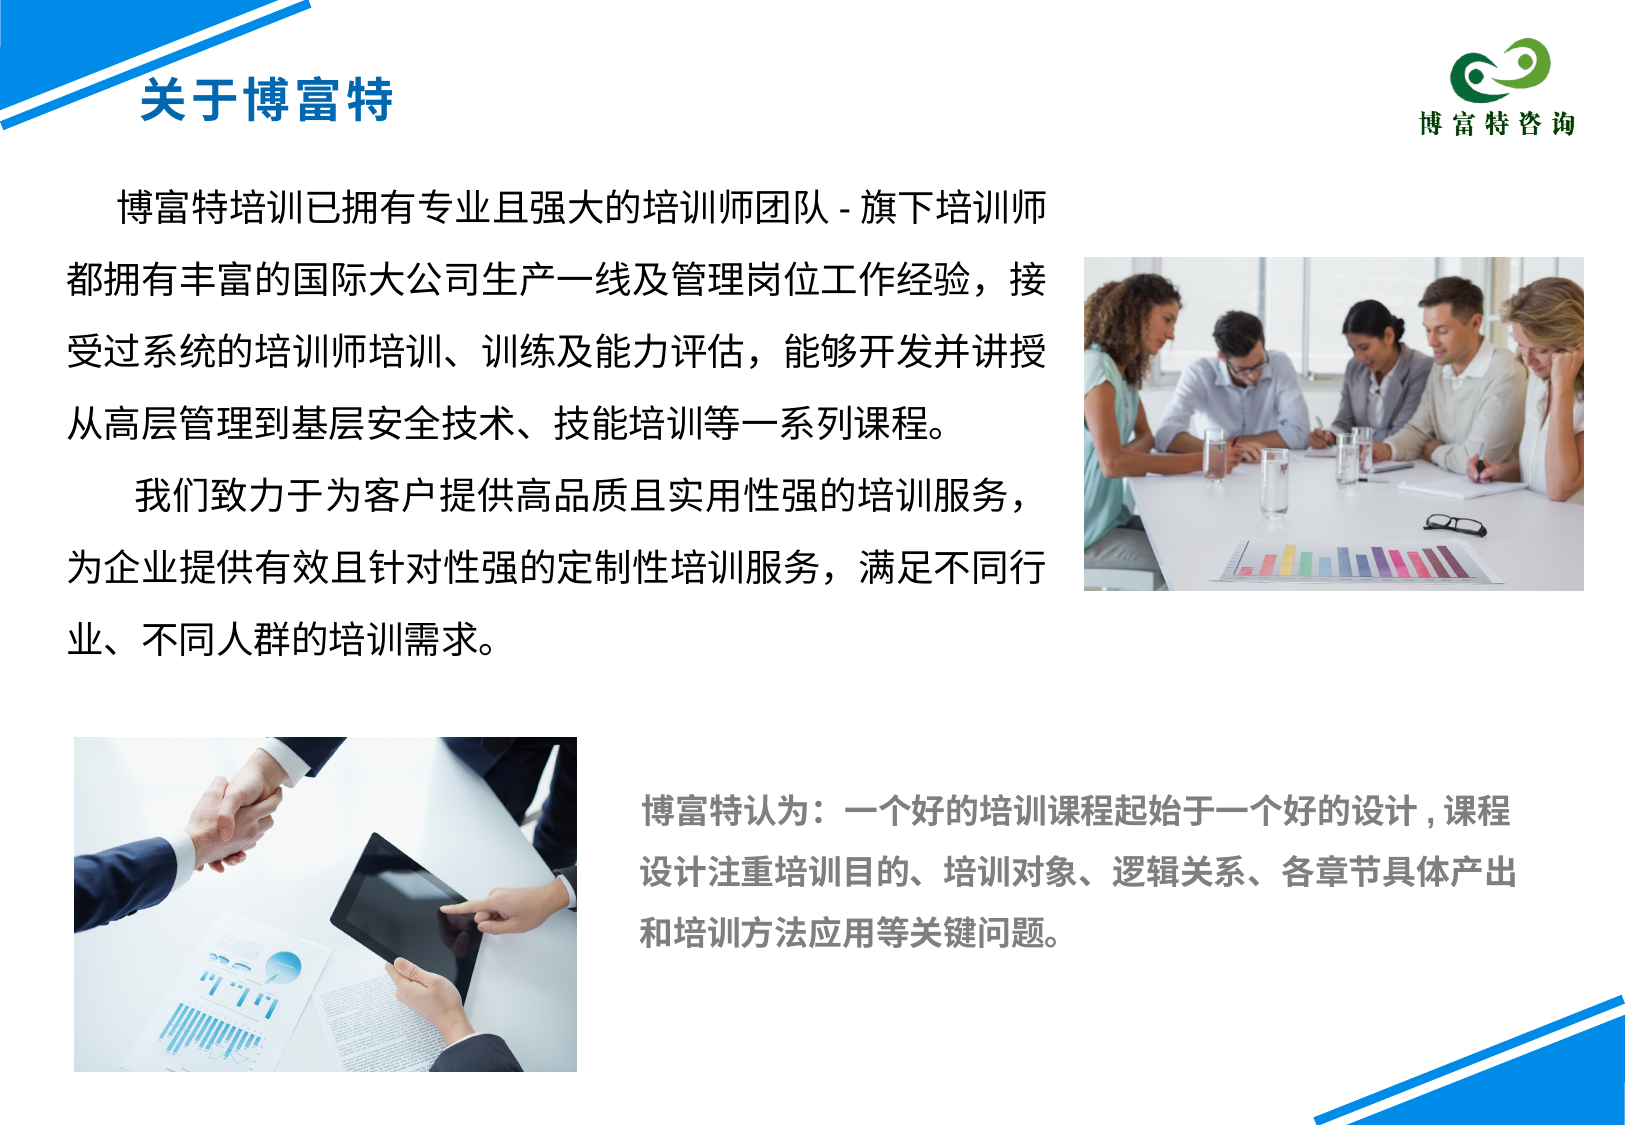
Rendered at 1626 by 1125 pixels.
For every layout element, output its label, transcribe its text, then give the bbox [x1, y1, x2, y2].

picture [74, 737, 577, 1072]
picture [1400, 37, 1600, 139]
picture [1084, 257, 1584, 591]
text_box 博富特培训已拥有专业且强大的培训师团队-旗下培训师都拥有丰富的国际大公司生产一线及管理岗位工作经验，接受过系统的培训师培训、训练及能力评估，能够开发并讲授从高层管理到基层安全技术、技能培训等一系列课程。 我们致力于为客户提供高品质且实用性强的培训服务，为企业提供有效且针对性强的定制性培训服务，满足不同行业、不同人群的培训需求。 [51, 149, 1063, 669]
text_box 博富特认为：一个好的培训课程起始于一个好的设计,课程设计注重培训目的、培训对象、逻辑关系、各章节具体产出和培训方法应用等关键问题。 [624, 762, 1540, 960]
text_box 关于博富特 [124, 62, 1034, 142]
